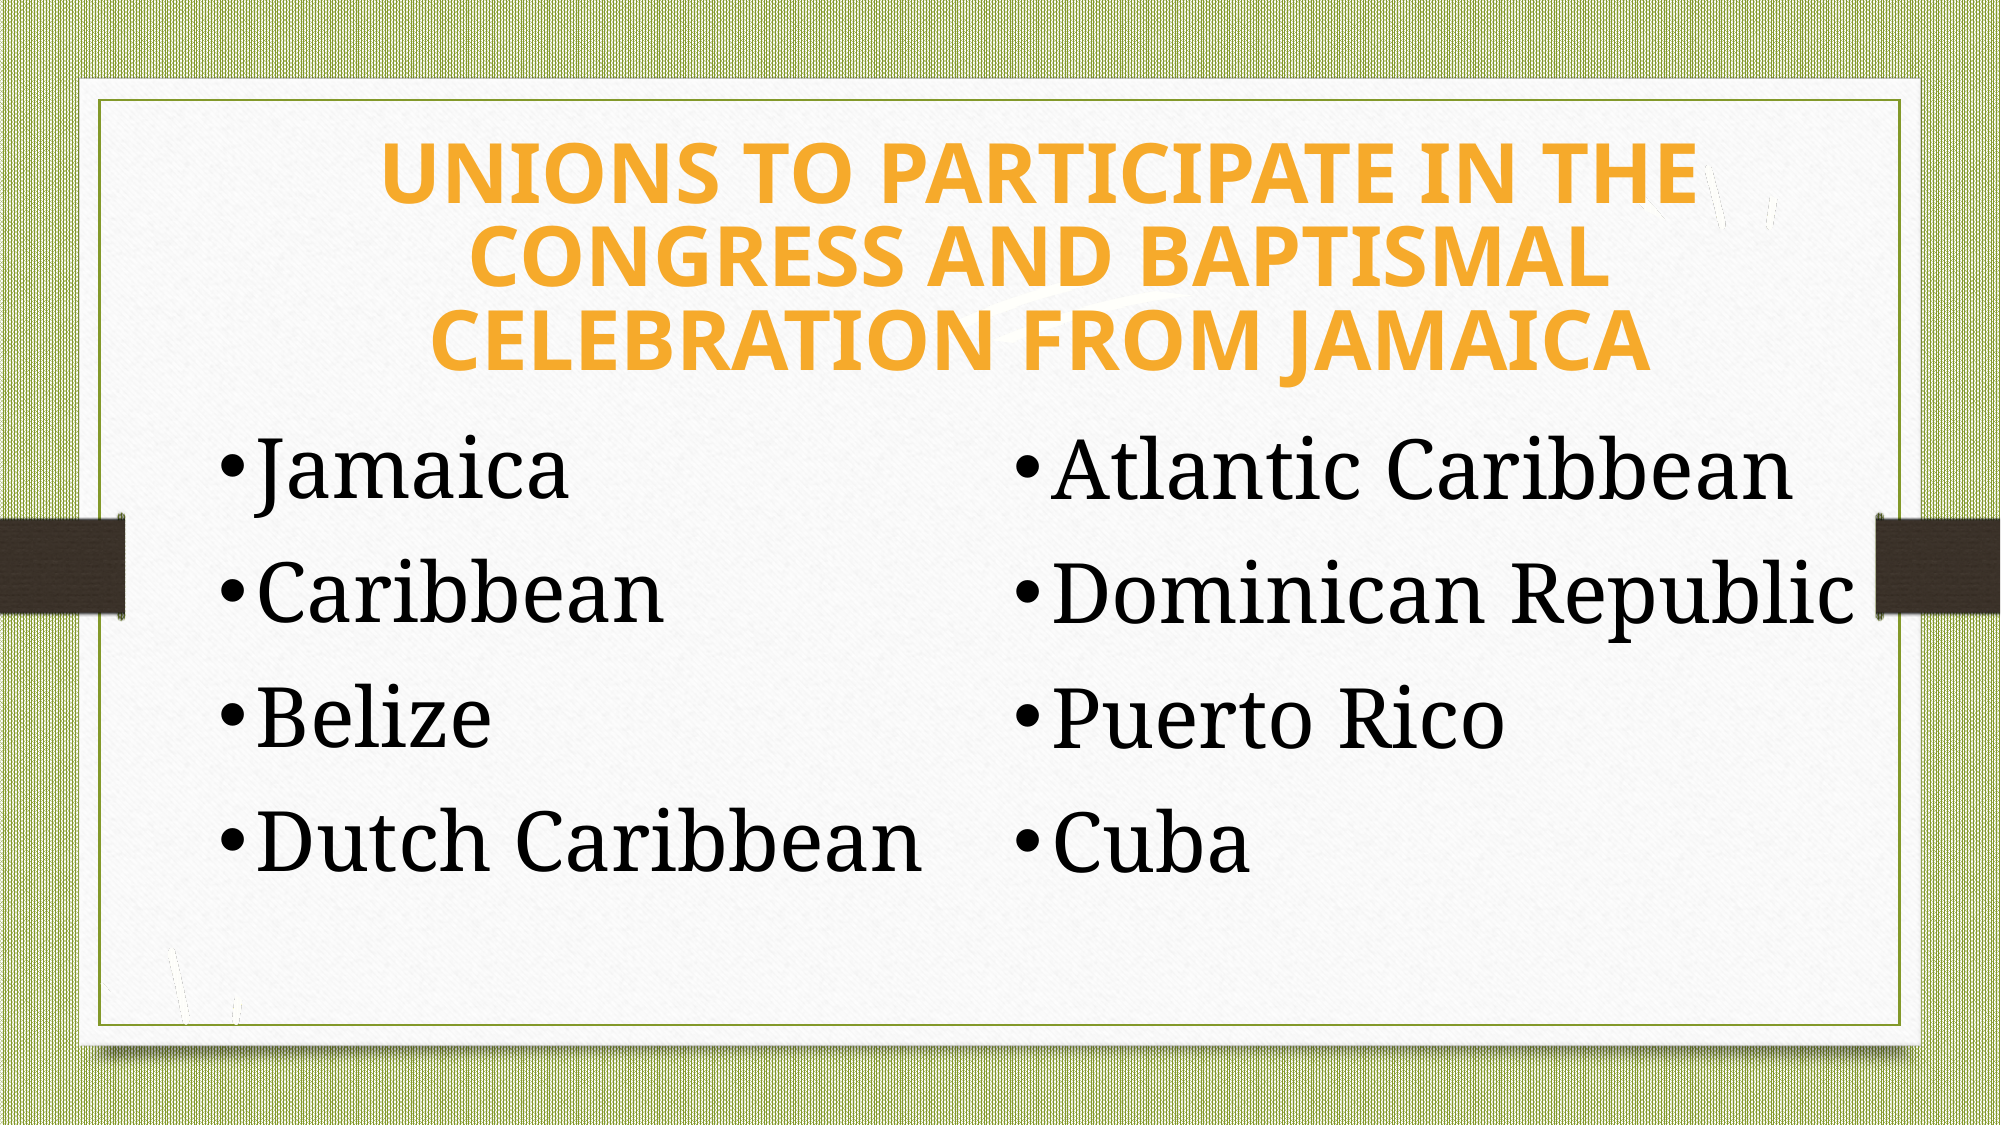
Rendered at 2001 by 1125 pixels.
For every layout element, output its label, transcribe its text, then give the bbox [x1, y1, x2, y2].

text_box Jamaica Caribbean Belize Dutch Caribbean [180, 390, 1223, 1013]
text_box Atlantic Caribbean Dominican Republic Puerto Rico Cuba [975, 453, 1904, 952]
picture [0, 0, 2001, 1125]
text_box UNIONS TO PARTICIPATE IN THE CONGRESS AND BAPTISMAL CELEBRATION FROM JAMAICA [251, 136, 1829, 387]
text_box [96, 923, 248, 1066]
